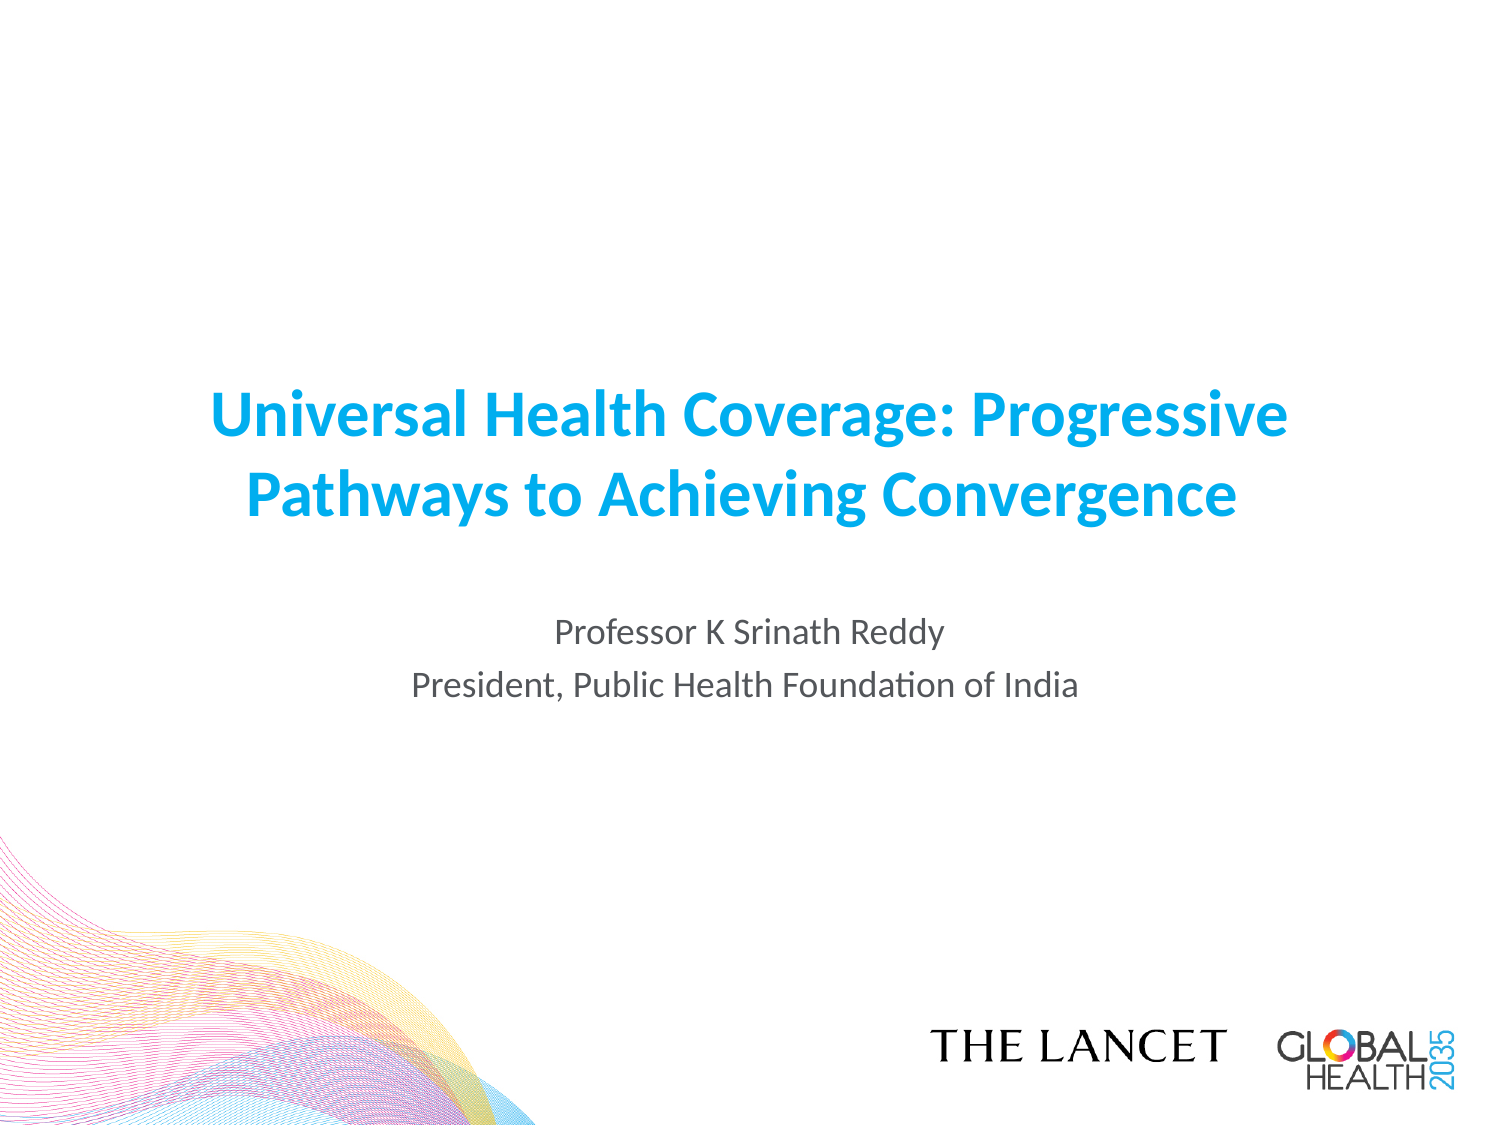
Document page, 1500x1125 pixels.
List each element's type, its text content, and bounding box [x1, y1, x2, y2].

list Universal Health Coverage: Progressive Pathways to Achieving Convergence Professor K Srinath Reddy President, Public Health Foundation of India [75, 362, 1425, 763]
picture [0, 0, 1500, 1125]
